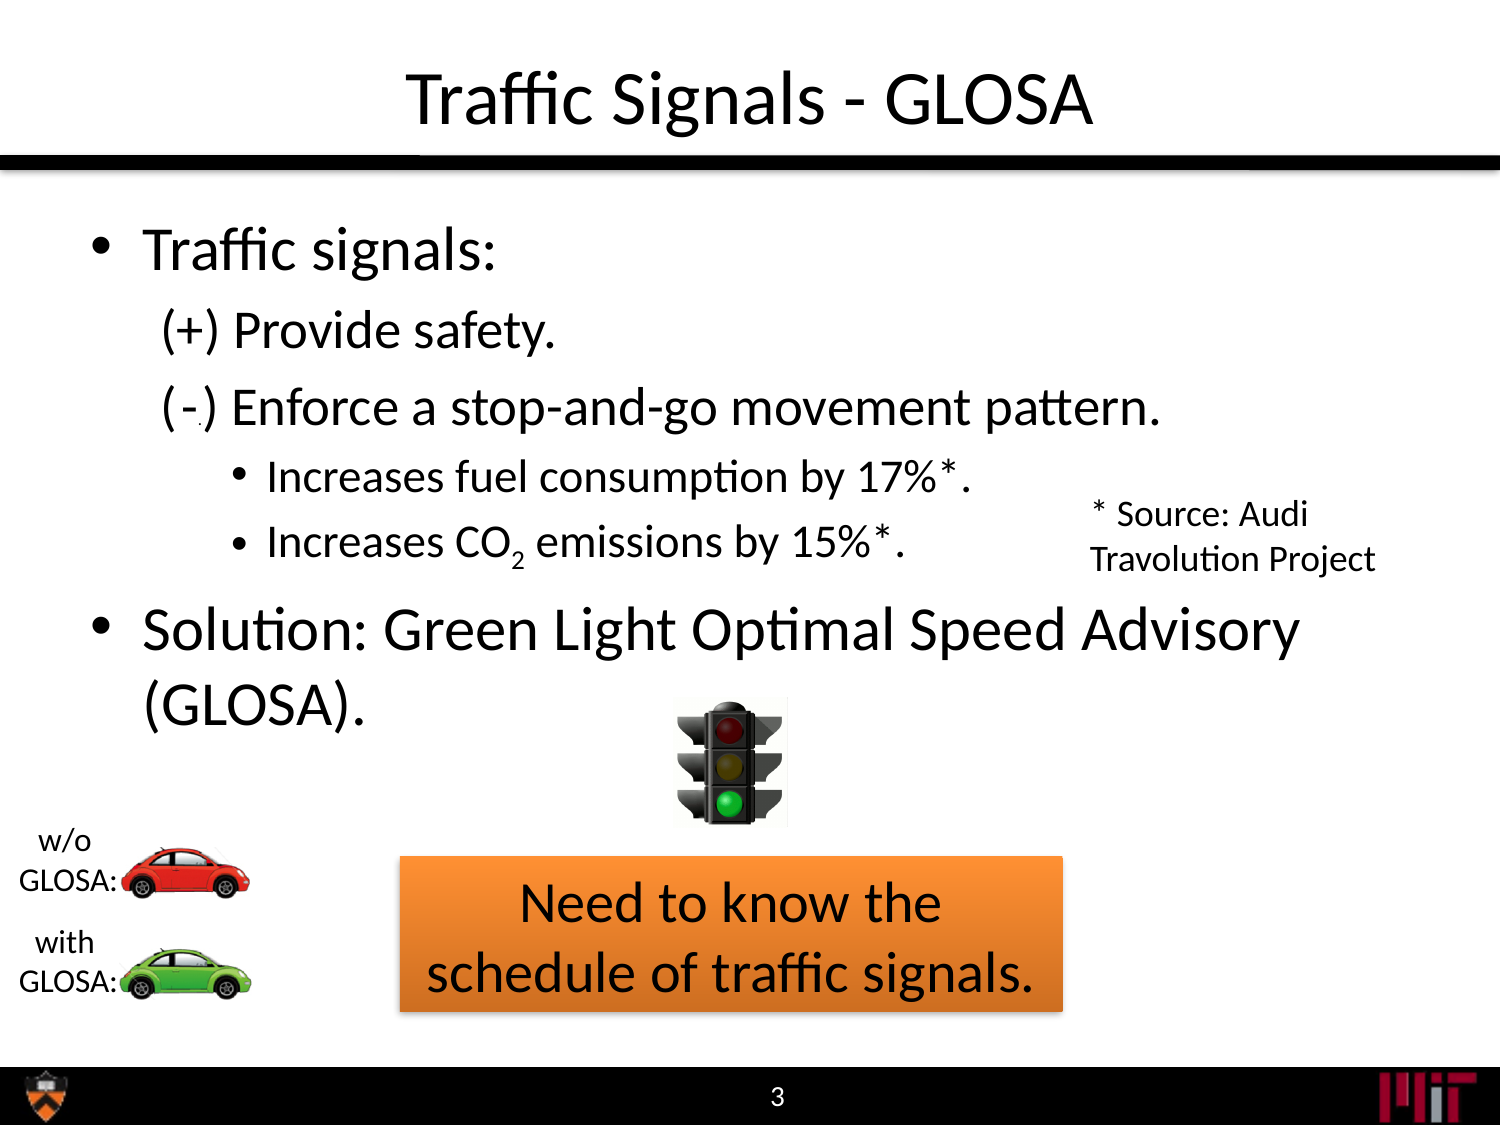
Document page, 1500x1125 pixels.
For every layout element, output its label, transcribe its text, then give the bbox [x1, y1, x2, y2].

picture [120, 847, 251, 899]
list Traffic signals: (+) Provide safety. (.-.) Enforce a stop-and-go movement pattern. Increases fuel consumption by 17%*. Increases CO2 emissions by 15%*. Solution: Green Light Optimal Speed Advisory (GLOSA). [75, 200, 1413, 750]
text_box with GLOSA: [0, 912, 138, 1007]
picture [119, 947, 252, 1001]
text_box Need to know the schedule of traffic signals. [399, 856, 1063, 1012]
picture [673, 697, 788, 828]
text_box w/o GLOSA: [0, 810, 138, 905]
picture [0, 1067, 1500, 1125]
title Traffic Signals - GLOSA [24, 24, 1475, 163]
text_box * Source: Audi Travolution Project [1074, 481, 1413, 587]
